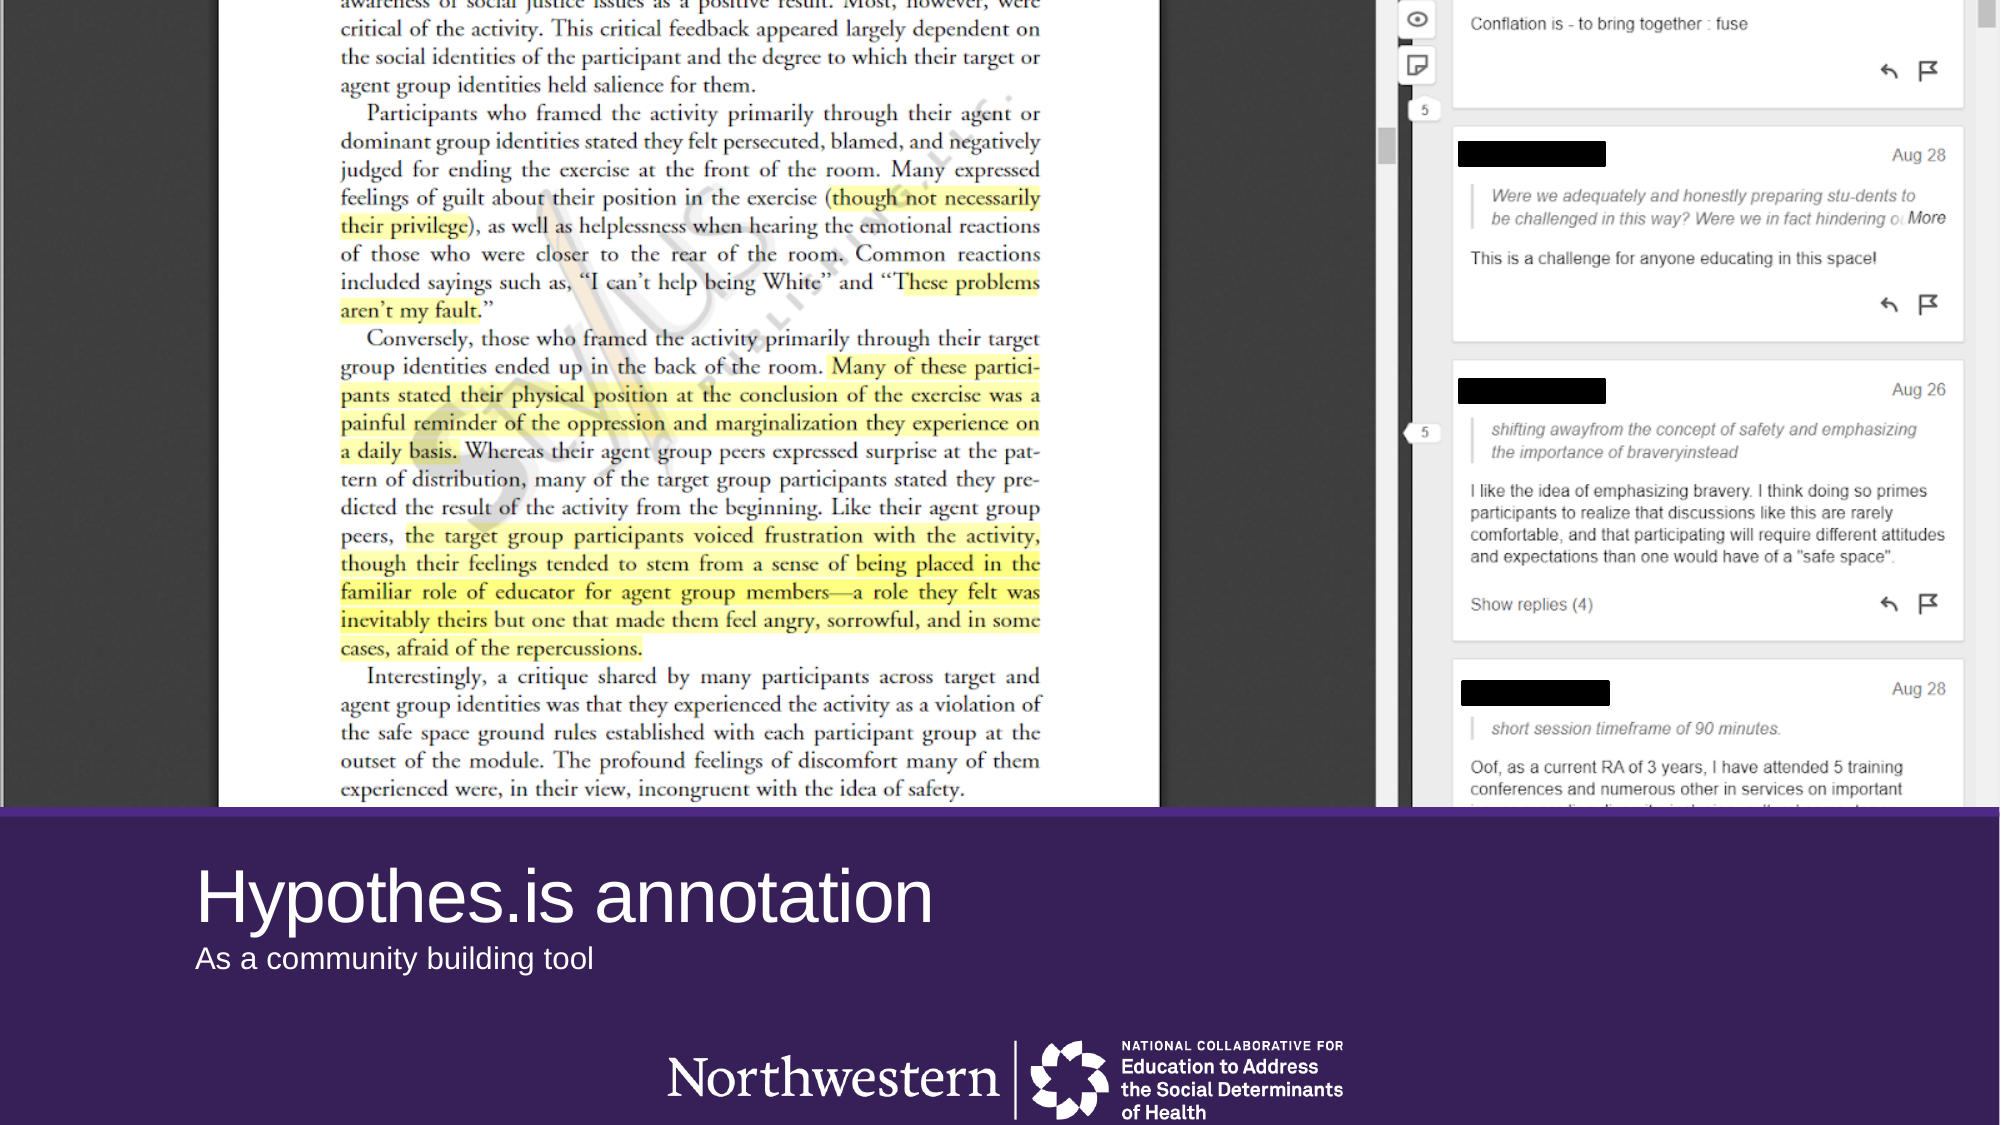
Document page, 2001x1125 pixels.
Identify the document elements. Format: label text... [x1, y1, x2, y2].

title Hypothes.is annotation [180, 817, 1839, 939]
picture [0, 0, 2000, 807]
list As a community building tool [180, 943, 1839, 1035]
picture [667, 1040, 1343, 1120]
